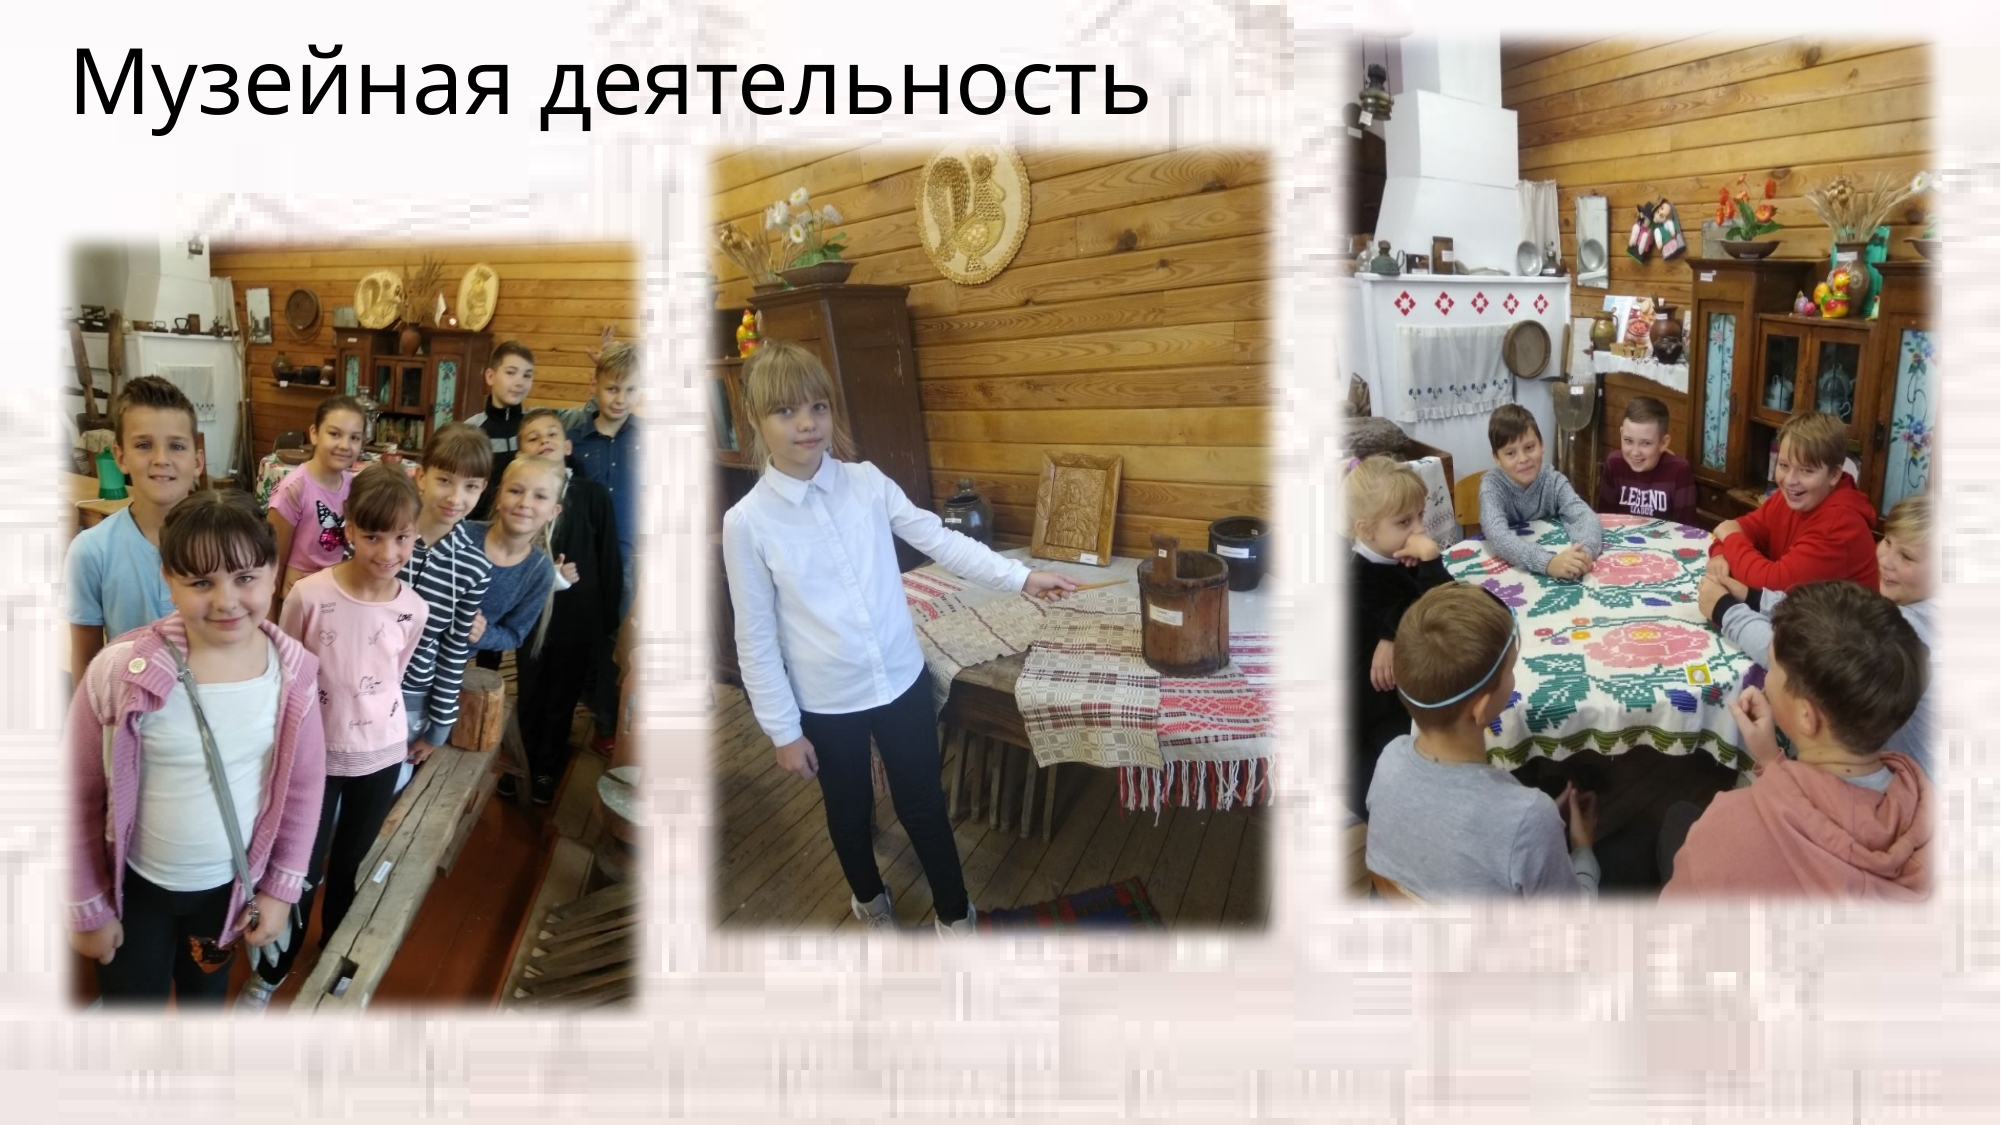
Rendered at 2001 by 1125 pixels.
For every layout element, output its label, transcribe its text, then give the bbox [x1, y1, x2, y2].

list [1329, 24, 1948, 916]
picture [0, 0, 2001, 1125]
title Музейная деятельность [53, 0, 1779, 194]
